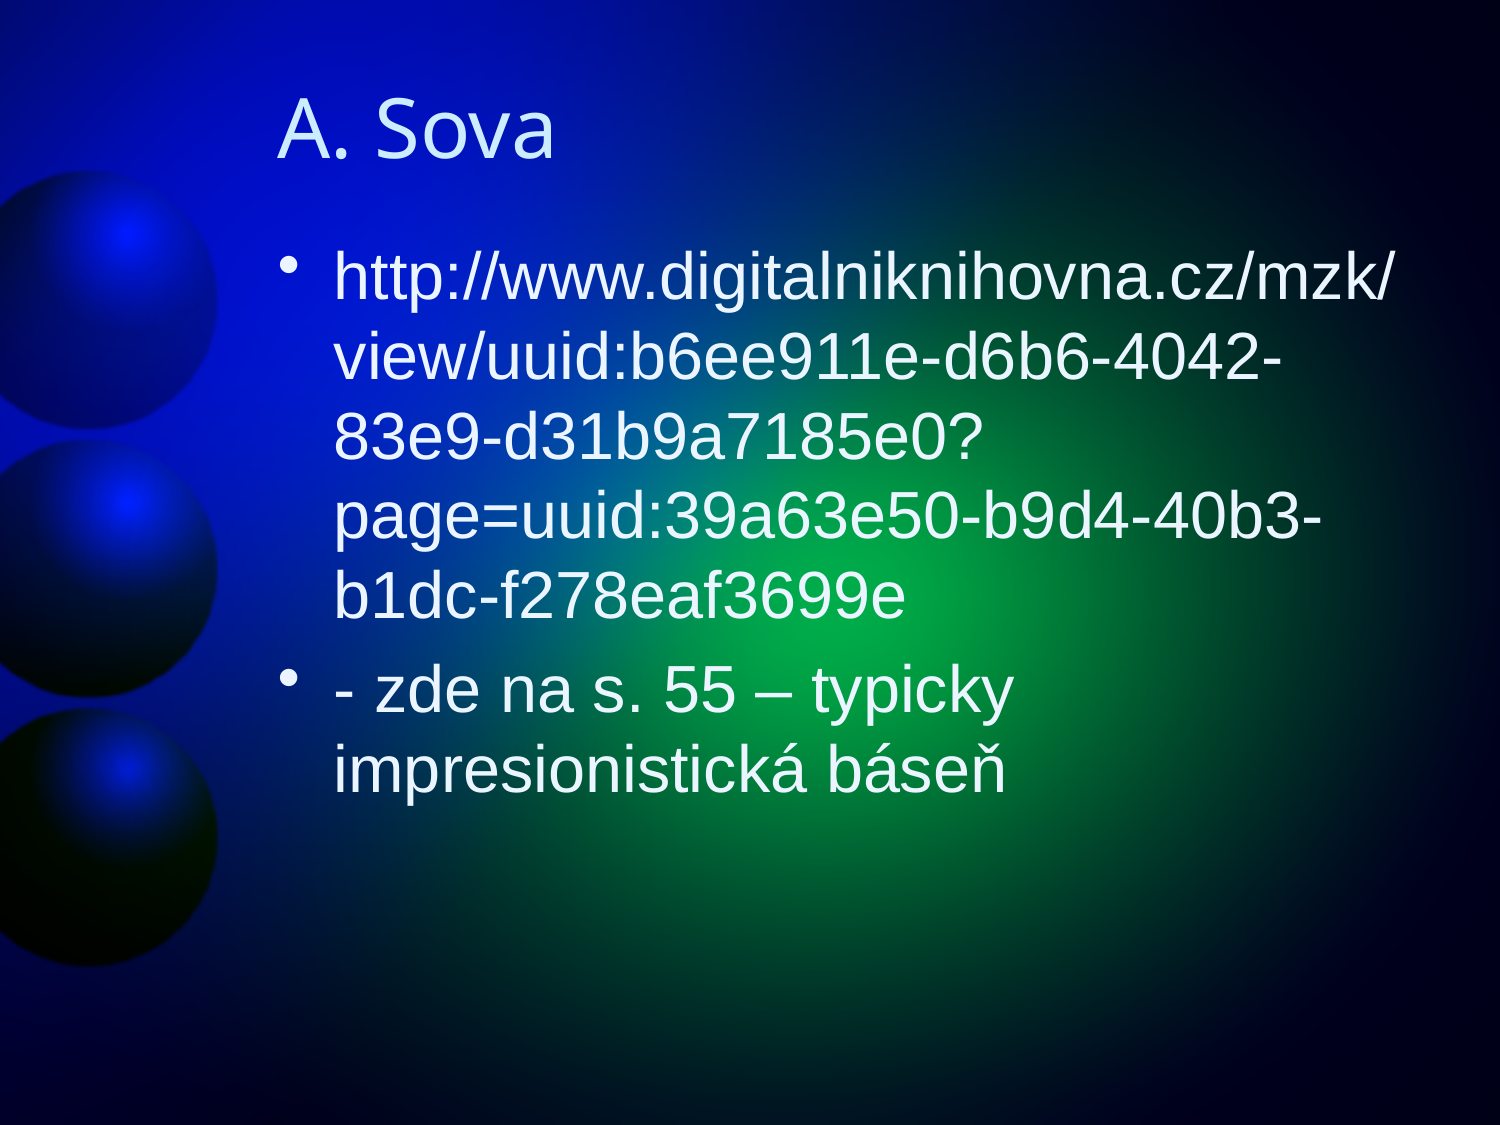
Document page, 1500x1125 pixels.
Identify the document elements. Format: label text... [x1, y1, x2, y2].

title A. Sova [262, 50, 1450, 200]
picture [0, 0, 1500, 1125]
list http://www.digitalniknihovna.cz/mzk/view/uuid:b6ee911e-d6b6-4042-83e9-d31b9a7185e0?page=uuid:39a63e50-b9d4-40b3-b1dc-f278eaf3699e - zde na s. 55 – typicky impresionistická báseň [262, 224, 1450, 1000]
